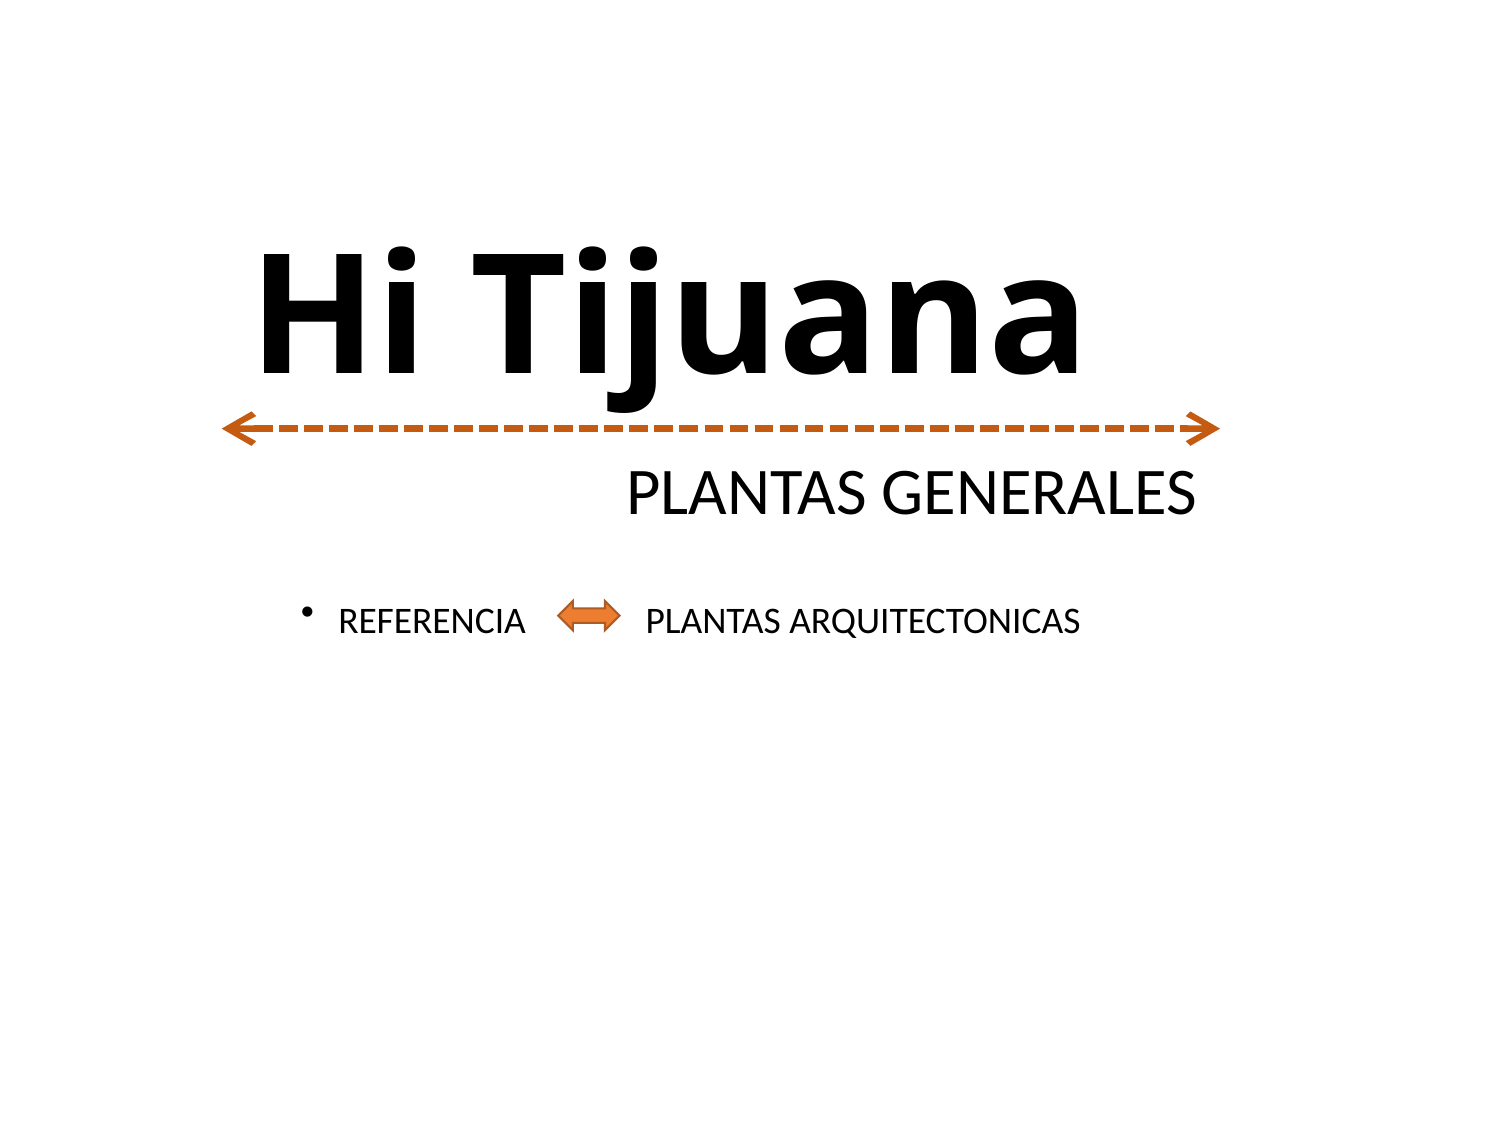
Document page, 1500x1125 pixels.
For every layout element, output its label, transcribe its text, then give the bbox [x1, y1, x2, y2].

text_box REFERENCIA PLANTAS ARQUITECTONICAS [285, 575, 1500, 848]
text_box Hi Tijuana [234, 184, 1357, 456]
text_box [556, 598, 622, 633]
text_box PLANTAS GENERALES [611, 440, 1228, 535]
